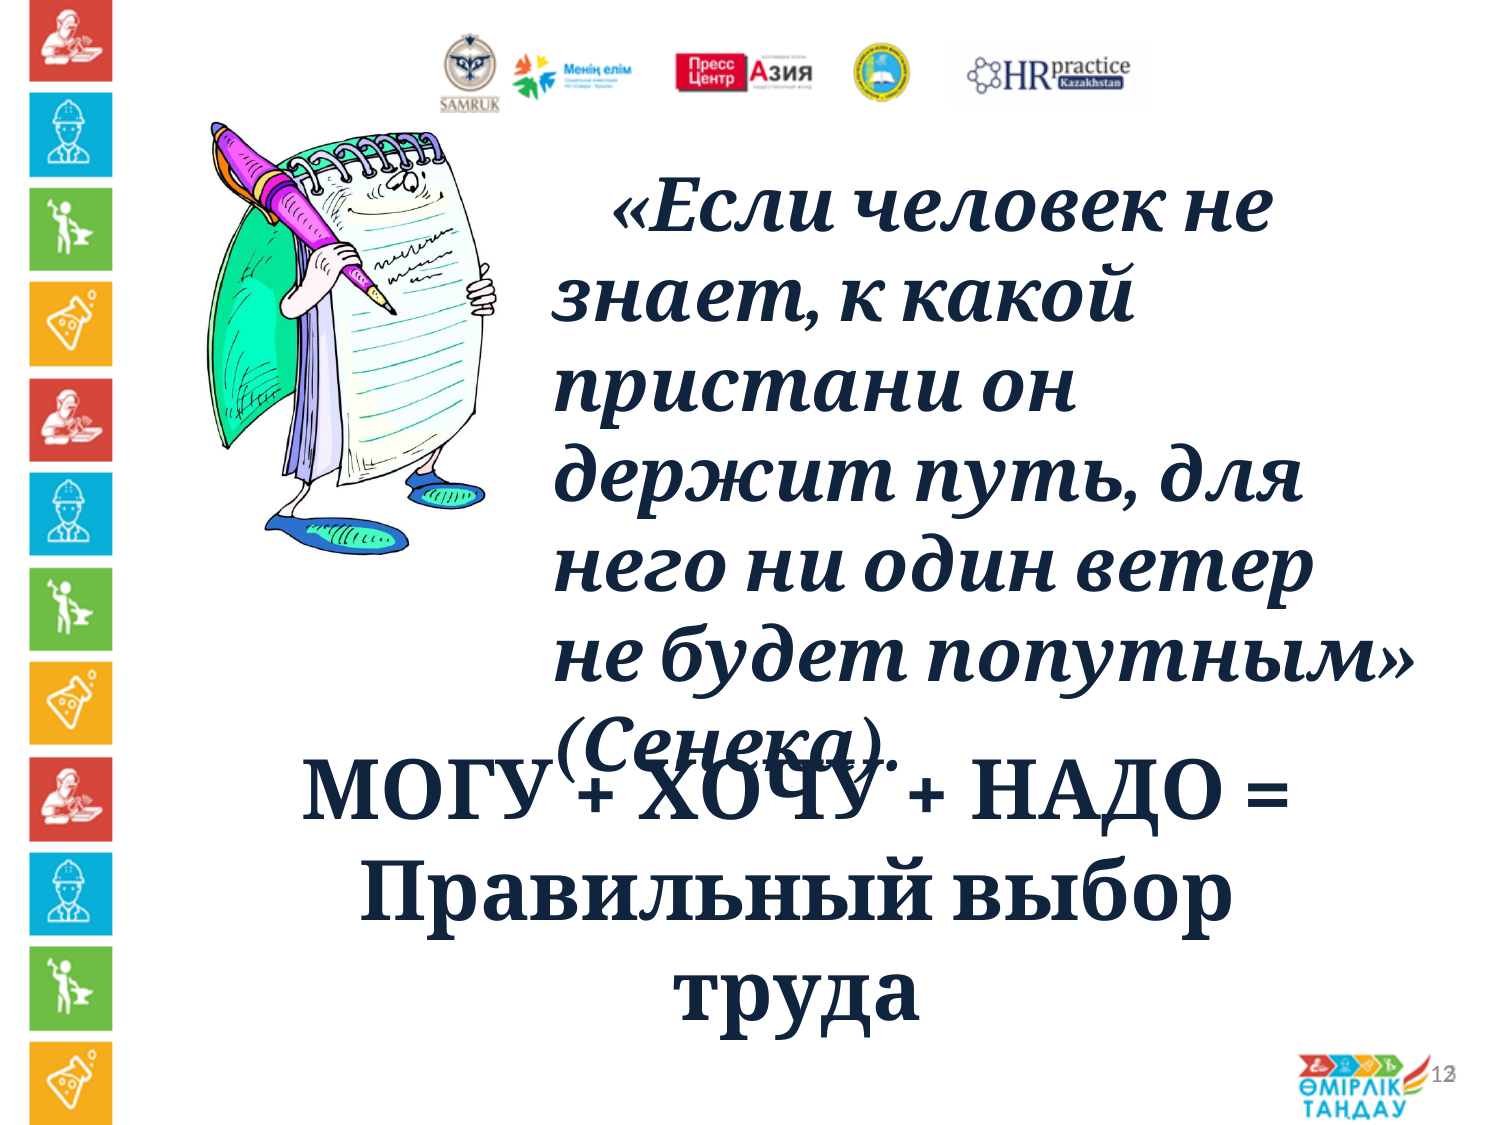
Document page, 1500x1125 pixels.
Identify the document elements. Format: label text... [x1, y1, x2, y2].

picture [0, 0, 1500, 1125]
slide_number 12 [1074, 1042, 1471, 1103]
text_box «Если человек не знает, к какой пристани он держит путь, для него ни один ветер не будет попутным» (Сенека). [537, 148, 1436, 794]
text_box МОГУ + ХОЧУ + НАДО = Правильный выбор труда [165, 729, 1430, 1044]
